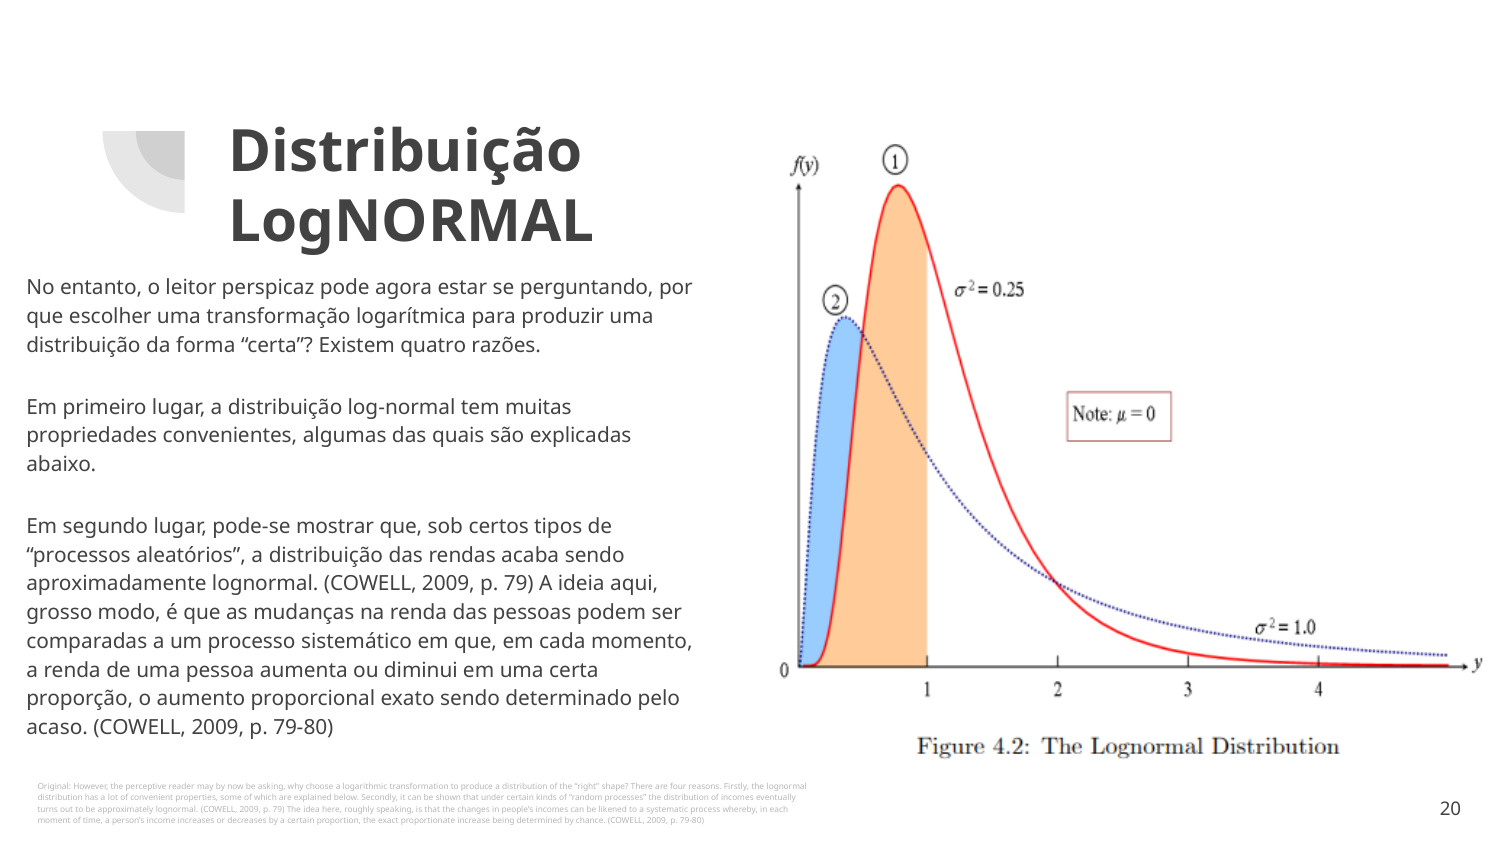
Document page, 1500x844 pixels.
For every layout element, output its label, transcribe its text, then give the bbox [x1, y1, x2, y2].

picture [737, 127, 1500, 771]
list No entanto, o leitor perspicaz pode agora estar se perguntando, por que escolher uma transformação logarítmica para produzir uma distribuição da forma “certa”? Existem quatro razões. Em primeiro lugar, a distribuição log-normal tem muitas propriedades convenientes, algumas das quais são explicadas abaixo. Em segundo lugar, pode-se mostrar que, sob certos tipos de “processos aleatórios”, a distribuição das rendas acaba sendo aproximadamente lognormal. (COWELL, 2009, p. 79) A ideia aqui, grosso modo, é que as mudanças na renda das pessoas podem ser comparadas a um processo sistemático em que, em cada momento, a renda de uma pessoa aumenta ou diminui em uma certa proporção, o aumento proporcional exato sendo determinado pelo acaso. (COWELL, 2009, p. 79-80) [11, 255, 710, 714]
list Original: However, the perceptive reader may by now be asking, why choose a logarithmic transformation to produce a distribution of the “right” shape? There are four reasons. Firstly, the lognormal distribution has a lot of convenient properties, some of which are explained below. Secondly, it can be shown that under certain kinds of “random processes” the distribution of incomes eventually turns out to be approximately lognormal. (COWELL, 2009, p. 79) The idea here, roughly speaking, is that the changes in people’s incomes can be likened to a systematic process whereby, in each moment of time, a person’s income increases or decreases by a certain proportion, the exact proportionate increase being determined by chance. (COWELL, 2009, p. 79-80) [22, 764, 832, 837]
slide_number ‹#› [1386, 777, 1477, 842]
title Distribuição LogNORMAL [213, 98, 1368, 263]
